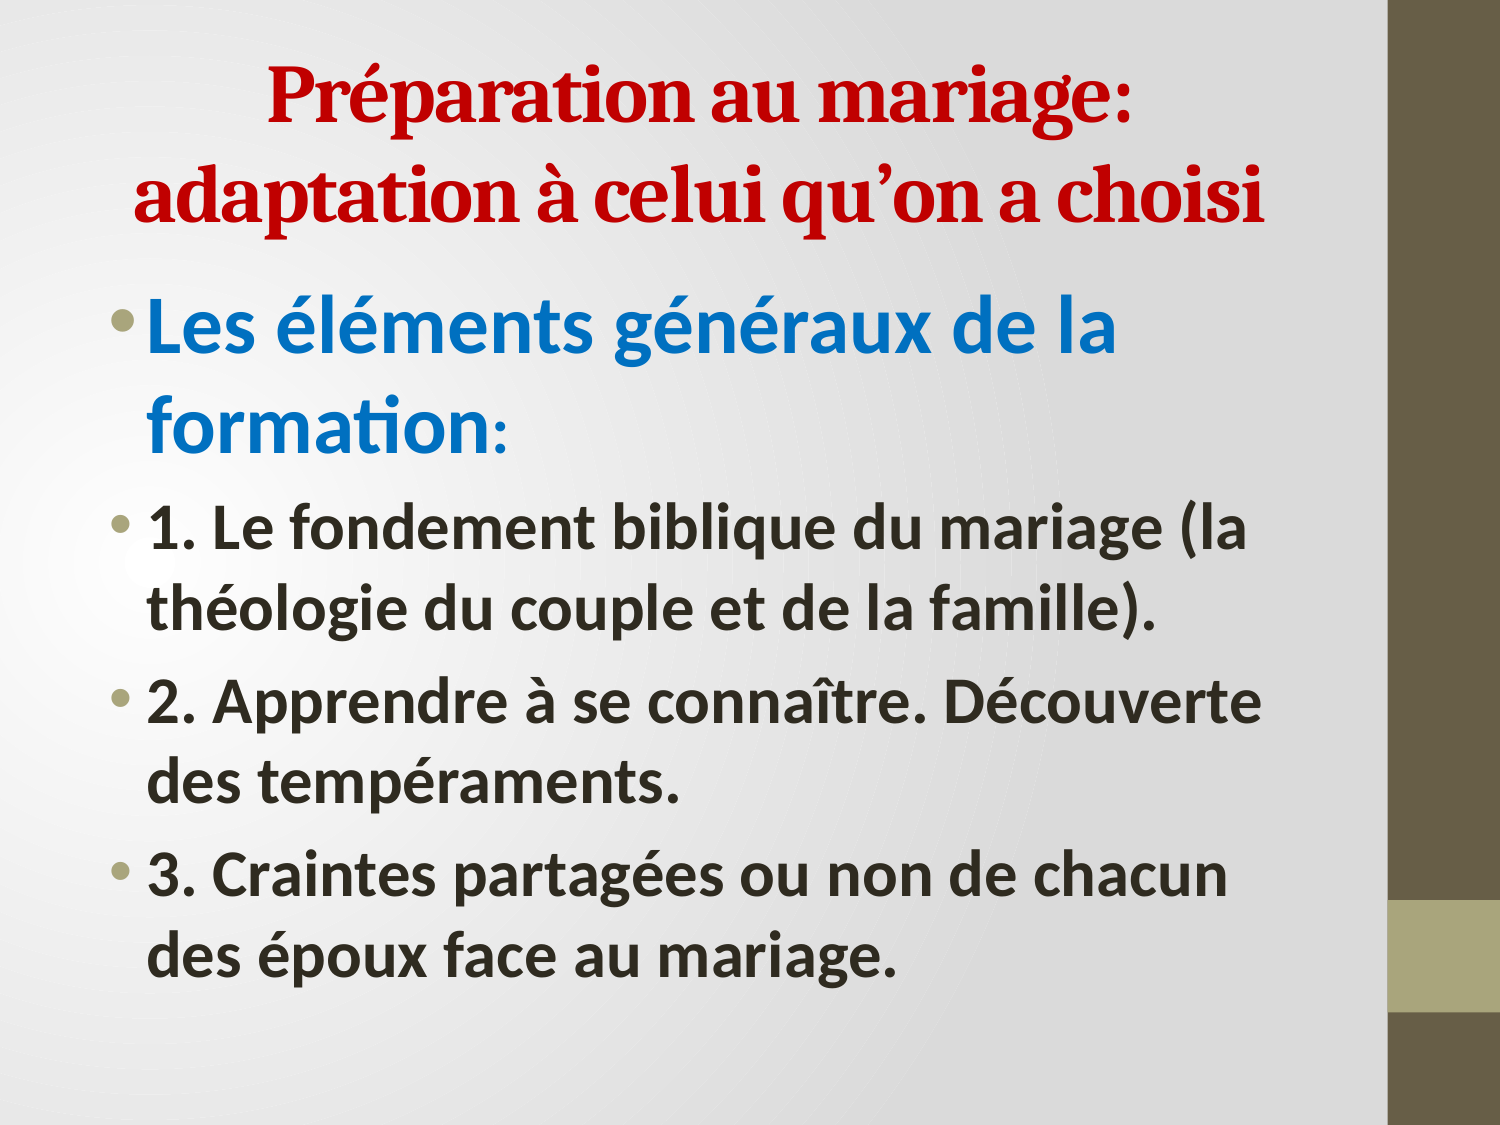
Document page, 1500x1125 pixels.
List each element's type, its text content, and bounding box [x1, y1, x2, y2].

title Préparation au mariage: adaptation à celui qu’on a choisi [75, 45, 1325, 233]
list Les éléments généraux de la formation: 1. Le fondement biblique du mariage (la théologie du couple et de la famille). 2. Apprendre à se connaître. Découverte des tempéraments. 3. Craintes partagées ou non de chacun des époux face au mariage. [75, 262, 1325, 1050]
